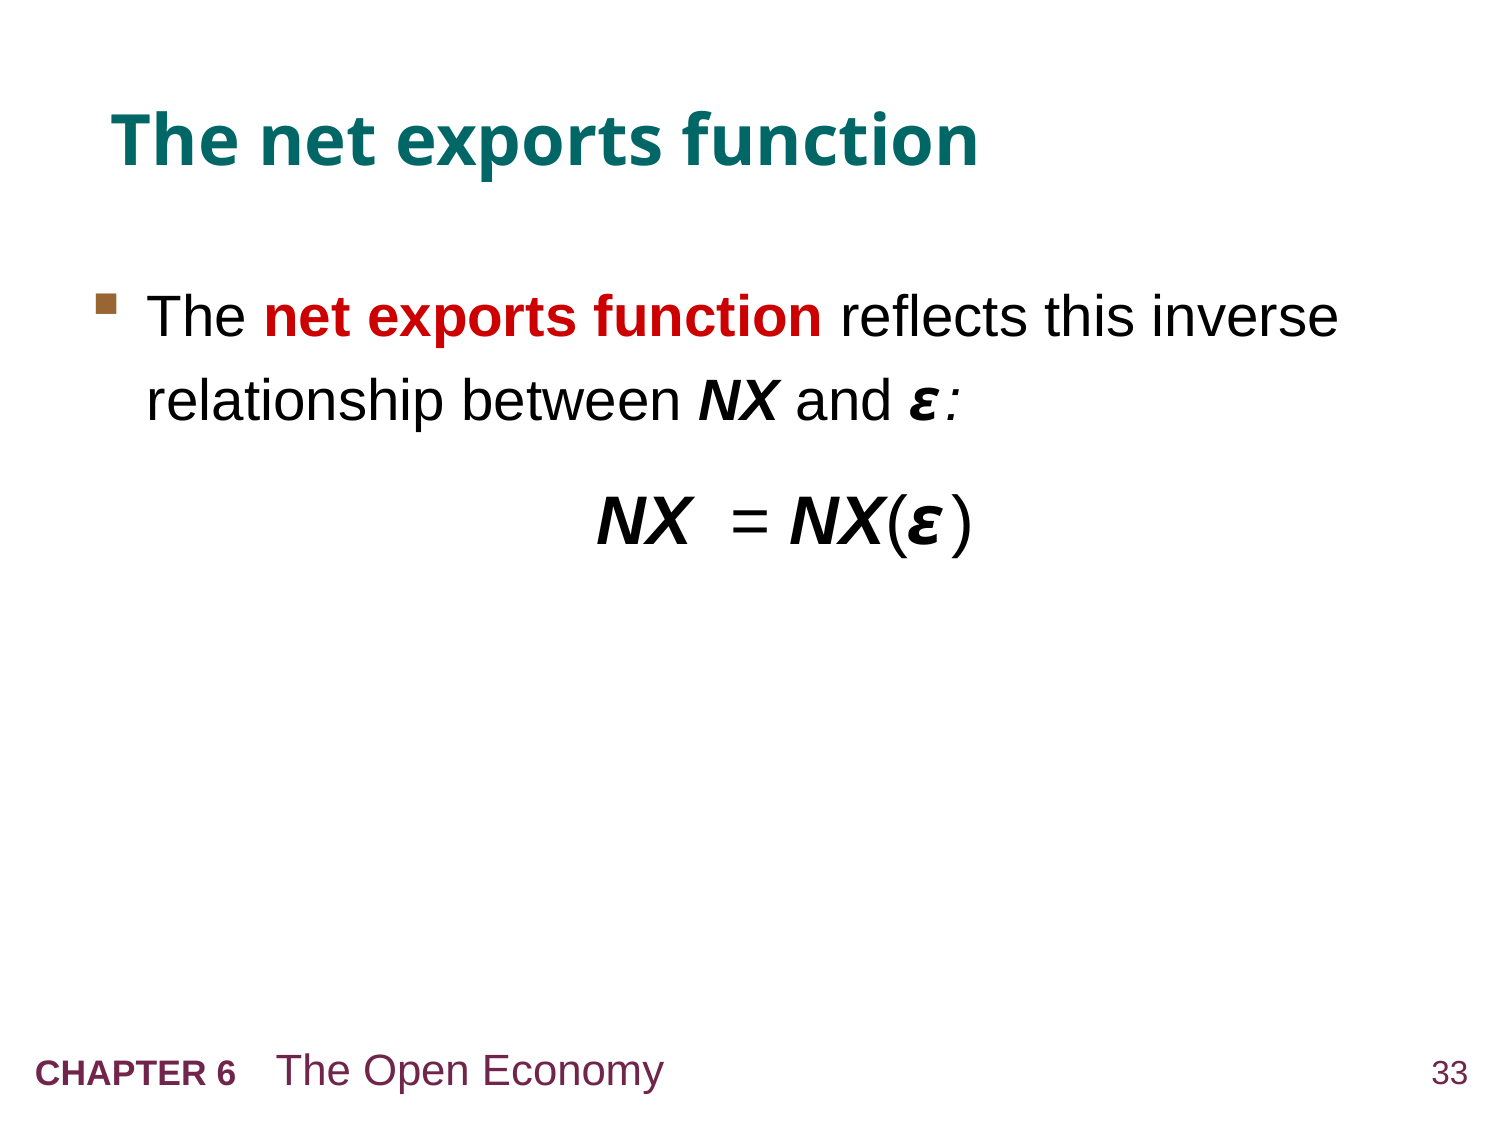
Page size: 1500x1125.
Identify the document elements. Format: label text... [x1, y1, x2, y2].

title The net exports function [110, 60, 1285, 211]
list The net exports function reflects this inverse relationship between NX and ε : NX = NX(ε ) [75, 256, 1425, 683]
